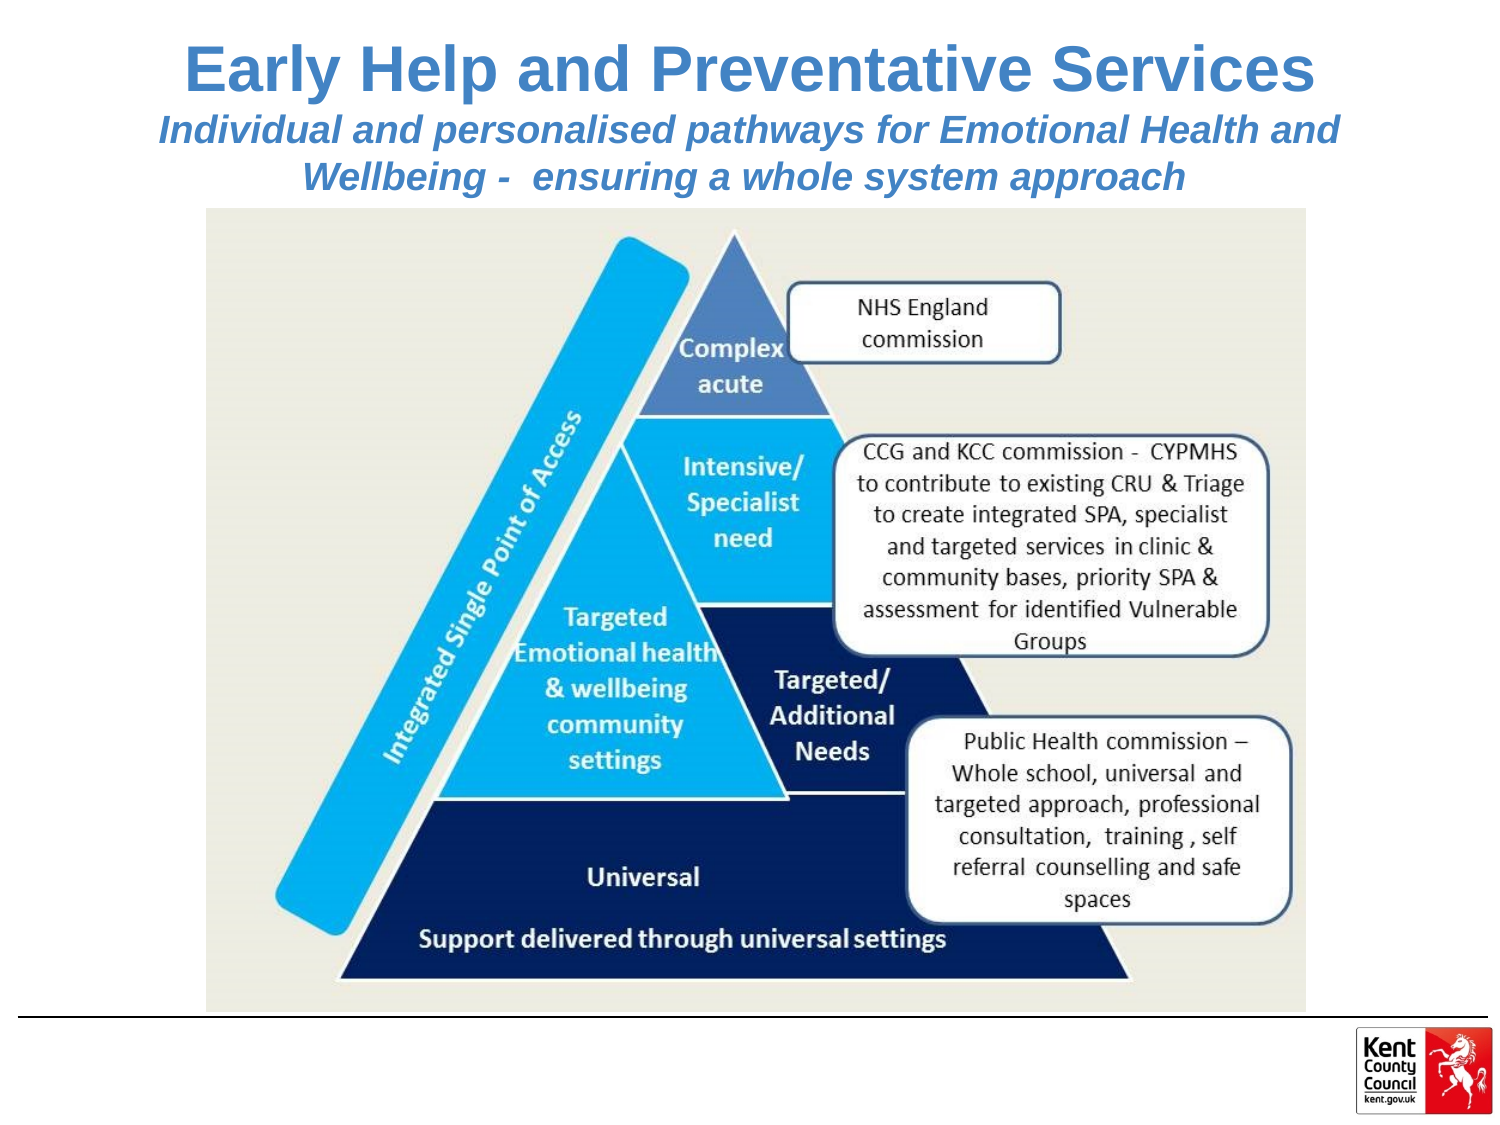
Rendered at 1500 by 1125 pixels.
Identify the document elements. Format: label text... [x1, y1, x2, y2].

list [206, 207, 1306, 1012]
picture [1353, 1023, 1495, 1118]
title Early Help and Preventative Services Individual and personalised pathways for Emotional Health and Wellbeing - ensuring a whole system approach [74, 18, 1426, 207]
